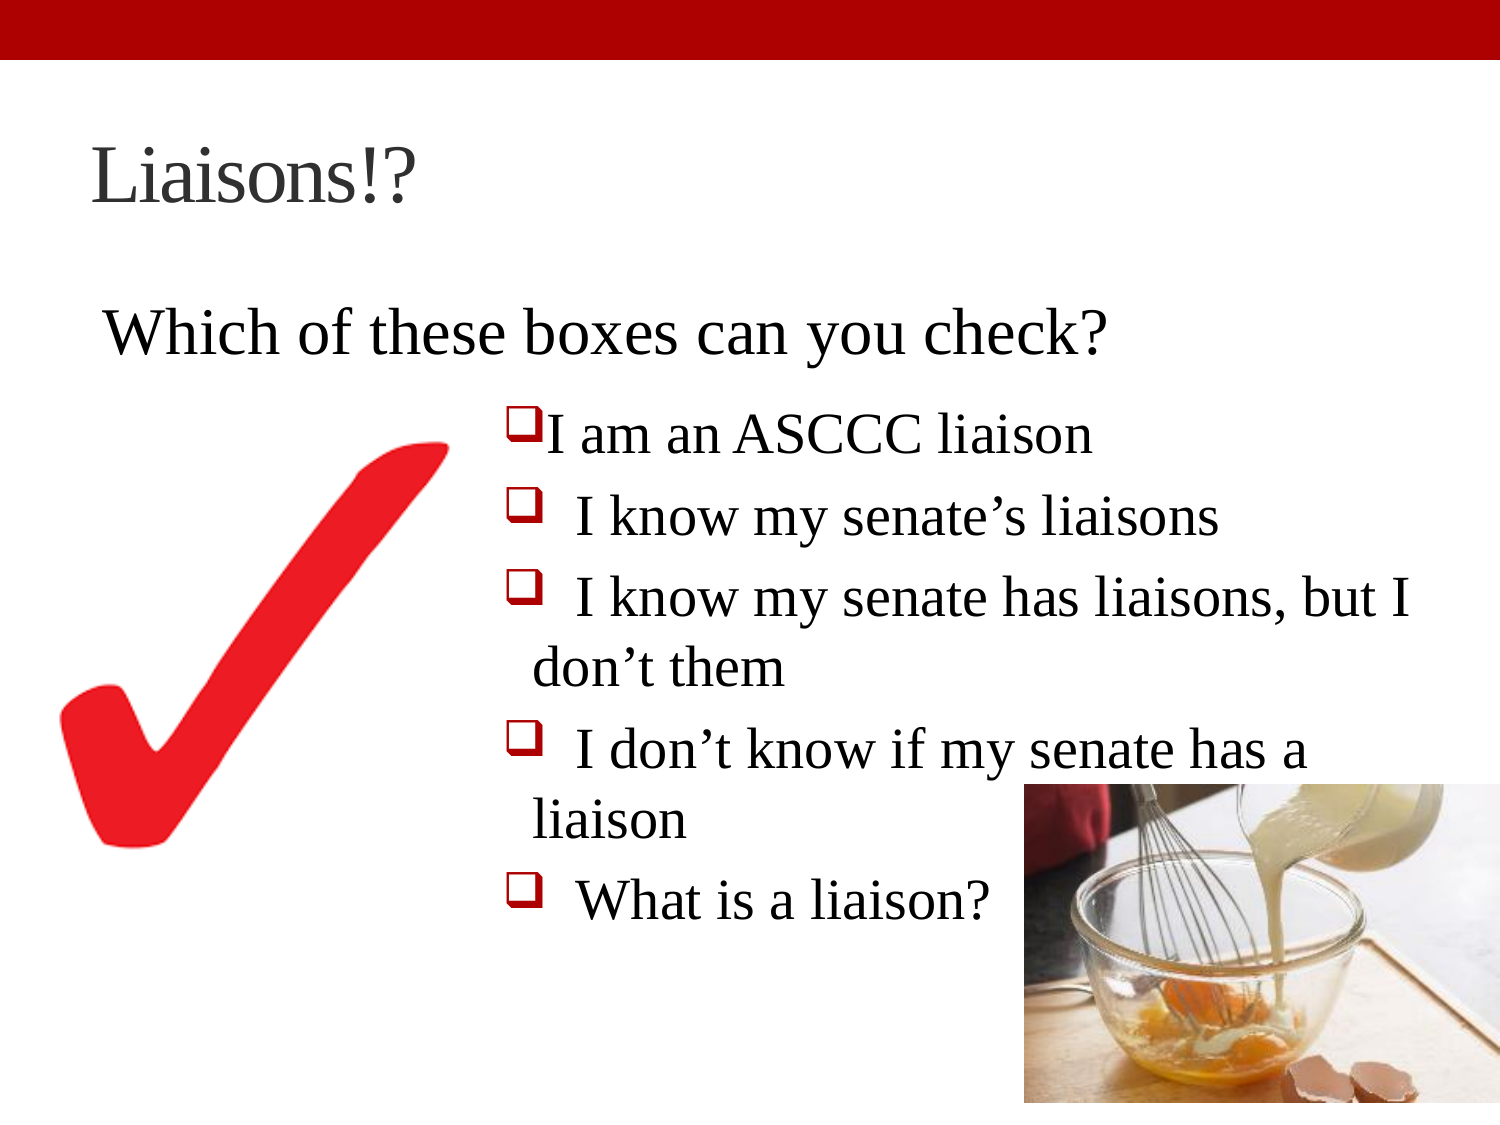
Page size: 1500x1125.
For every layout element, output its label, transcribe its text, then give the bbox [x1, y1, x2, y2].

text_box Which of these boxes can you check? [78, 281, 1143, 376]
picture [32, 413, 503, 883]
picture [1023, 784, 1500, 1103]
list I am an ASCCC liaison I know my senate’s liaisons I know my senate has liaisons, but I don’t them I don’t know if my senate has a liaison What is a liaison? [487, 387, 1462, 1092]
title Liaisons!? [75, 87, 1425, 250]
